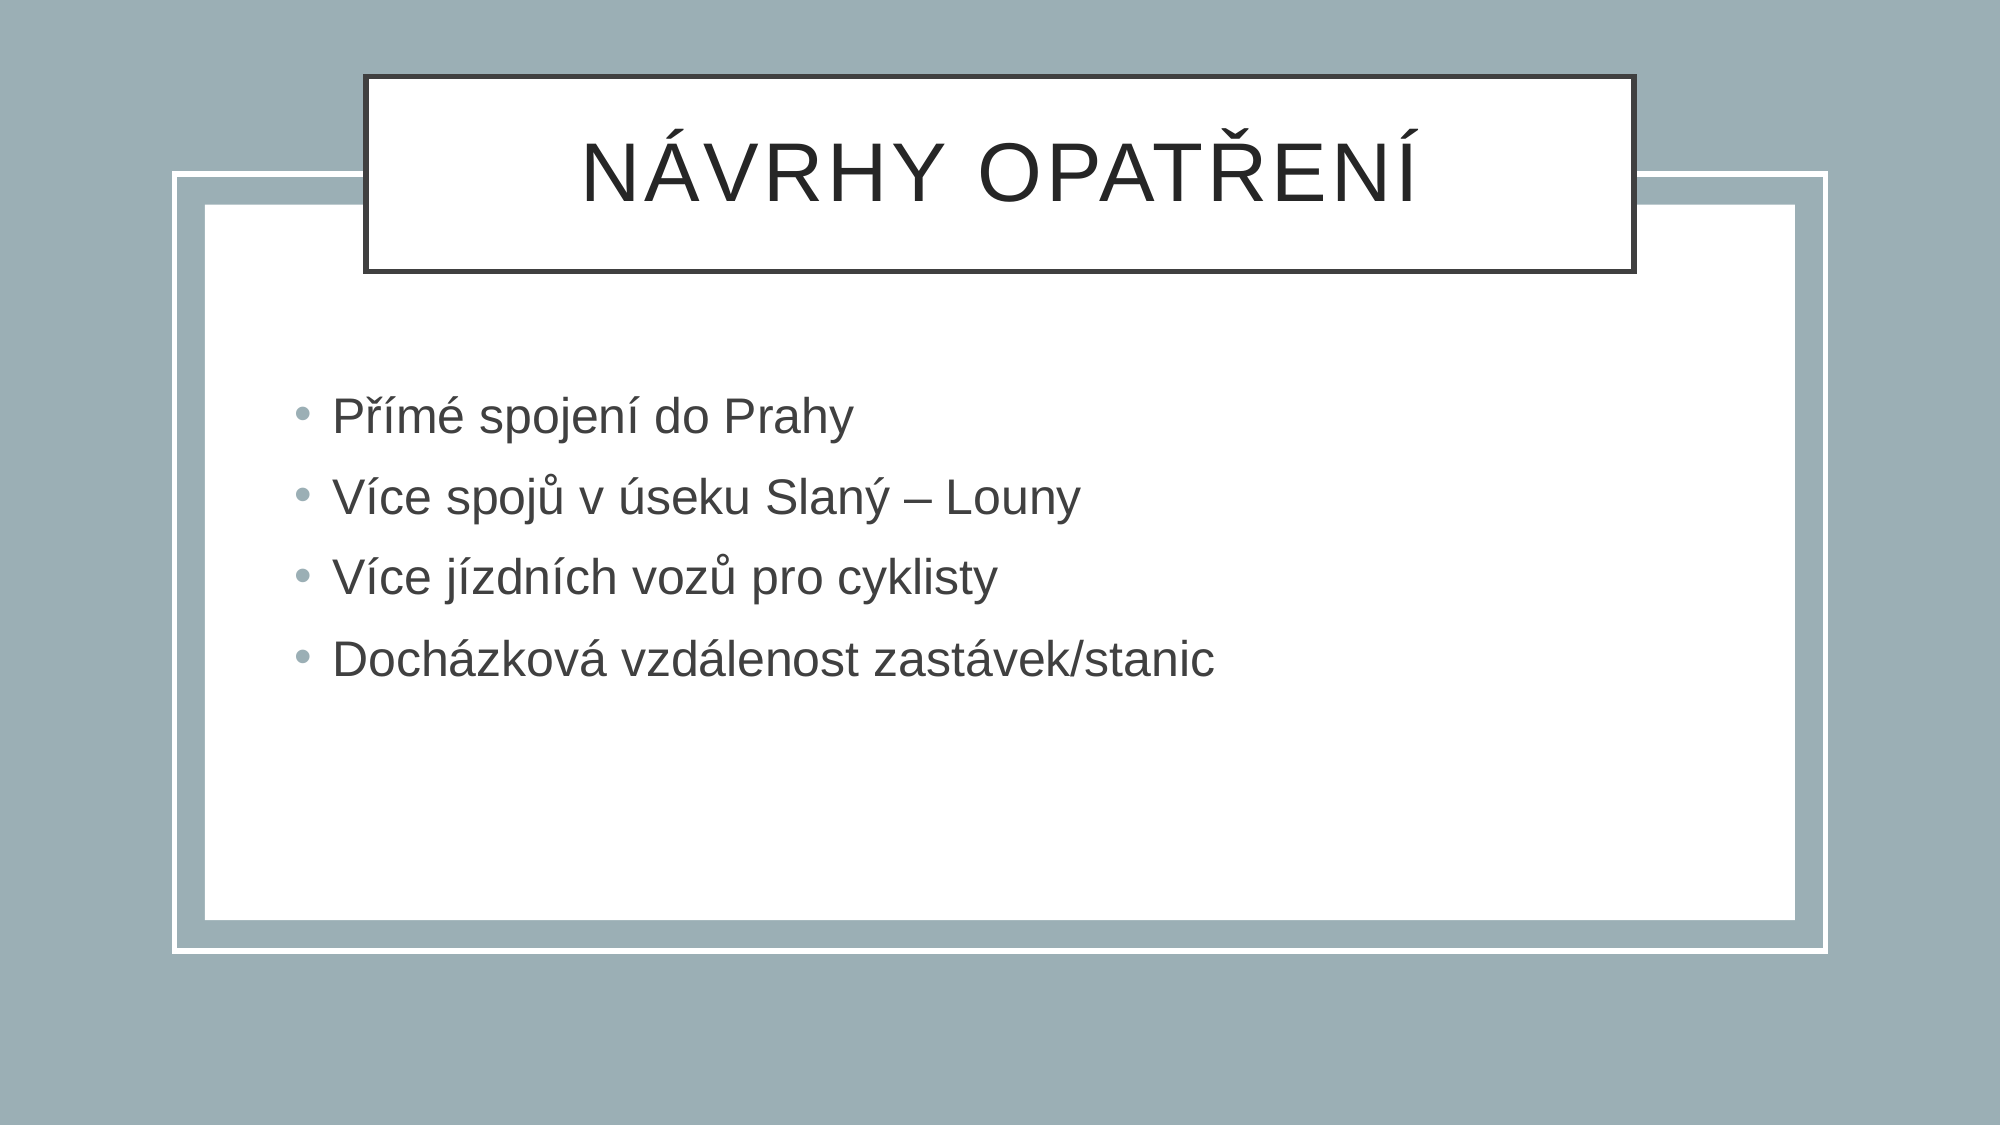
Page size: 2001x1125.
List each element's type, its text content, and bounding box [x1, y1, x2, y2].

list Přímé spojení do Prahy Více spojů v úseku Slaný – Louny Více jízdních vozů pro cyklisty Docházková vzdálenost zastávek/stanic [279, 375, 1721, 849]
text_box [0, 0, 2000, 1125]
text_box [173, 173, 1827, 952]
title Návrhy opatření [363, 74, 1637, 274]
